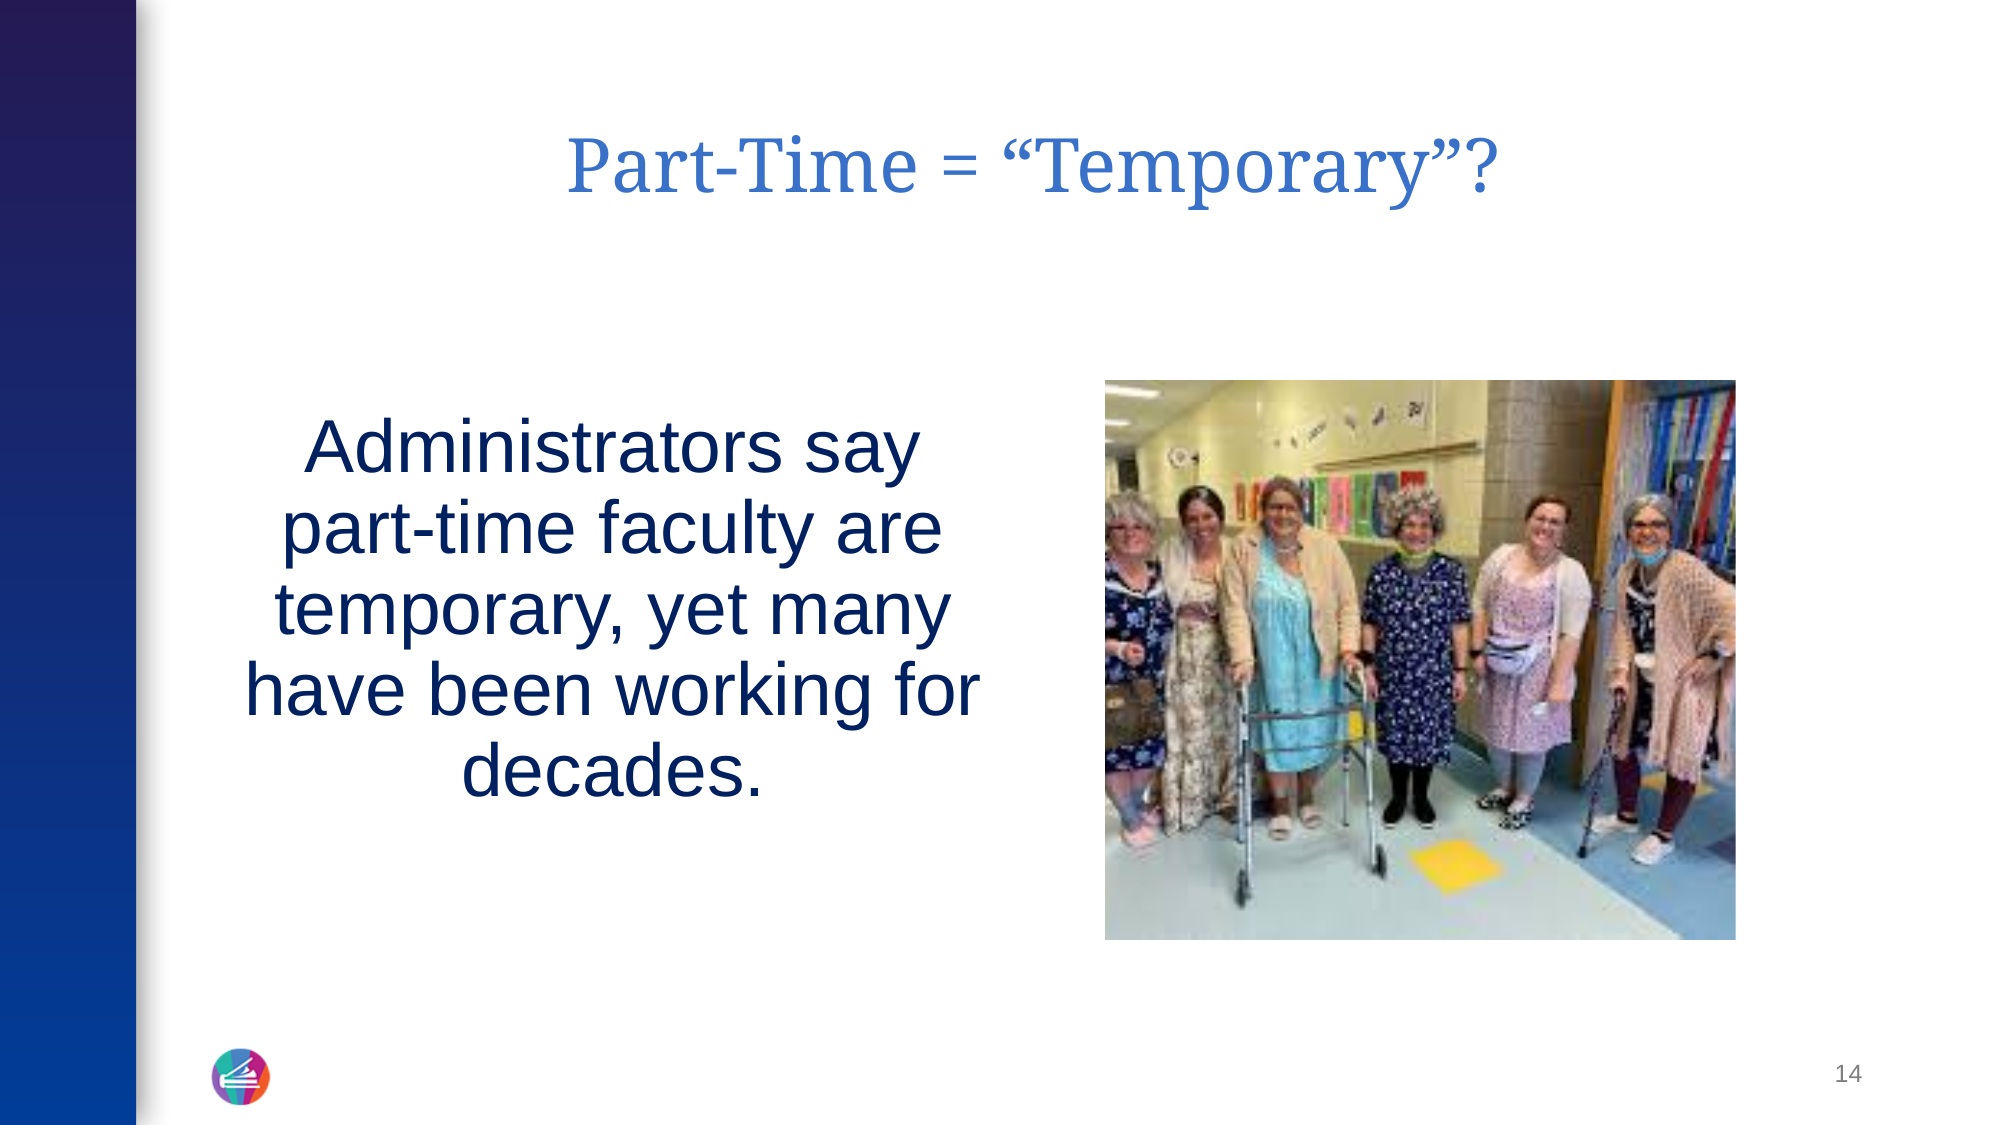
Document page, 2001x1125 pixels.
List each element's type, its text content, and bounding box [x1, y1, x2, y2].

picture [209, 1046, 272, 1108]
title Part-Time = “Temporary”? [209, 59, 1858, 278]
picture [1105, 380, 1736, 940]
slide_number 14 [1712, 1042, 1863, 1103]
text_box Administrators say part-time faculty are temporary, yet many have been working for decades. [208, 294, 1018, 1016]
